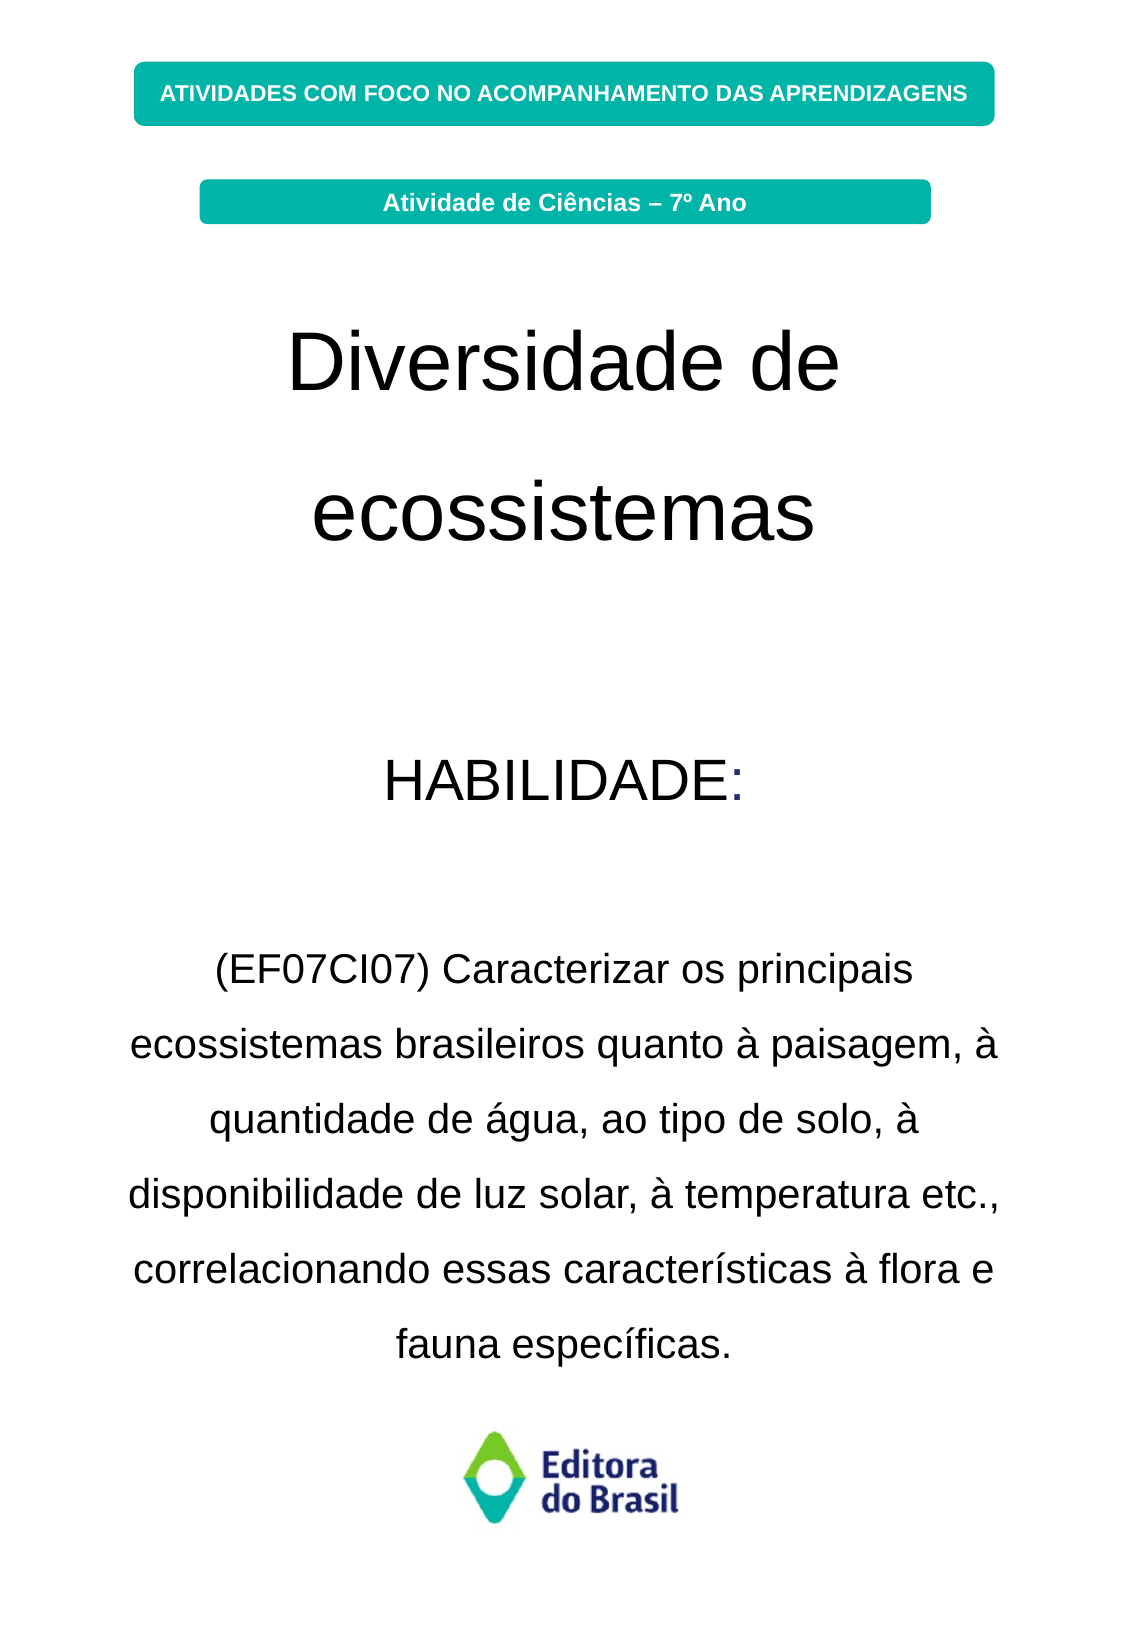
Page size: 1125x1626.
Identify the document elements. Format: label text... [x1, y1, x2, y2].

text_box ATIVIDADES COM FOCO NO ACOMPANHAMENTO DAS APRENDIZAGENS [145, 71, 984, 114]
text_box Diversidade de ecossistemas HABILIDADE: (EF07CI07) Caracterizar os principais ecossistemas brasileiros quanto à paisagem, à quantidade de água, ao tipo de solo, à disponibilidade de luz solar, à temperatura etc., correlacionando essas características à flora e fauna específicas. [86, 250, 1042, 1375]
text_box [132, 60, 996, 127]
picture [432, 1416, 696, 1536]
text_box Atividade de Ciências – 7º Ano [198, 178, 932, 226]
